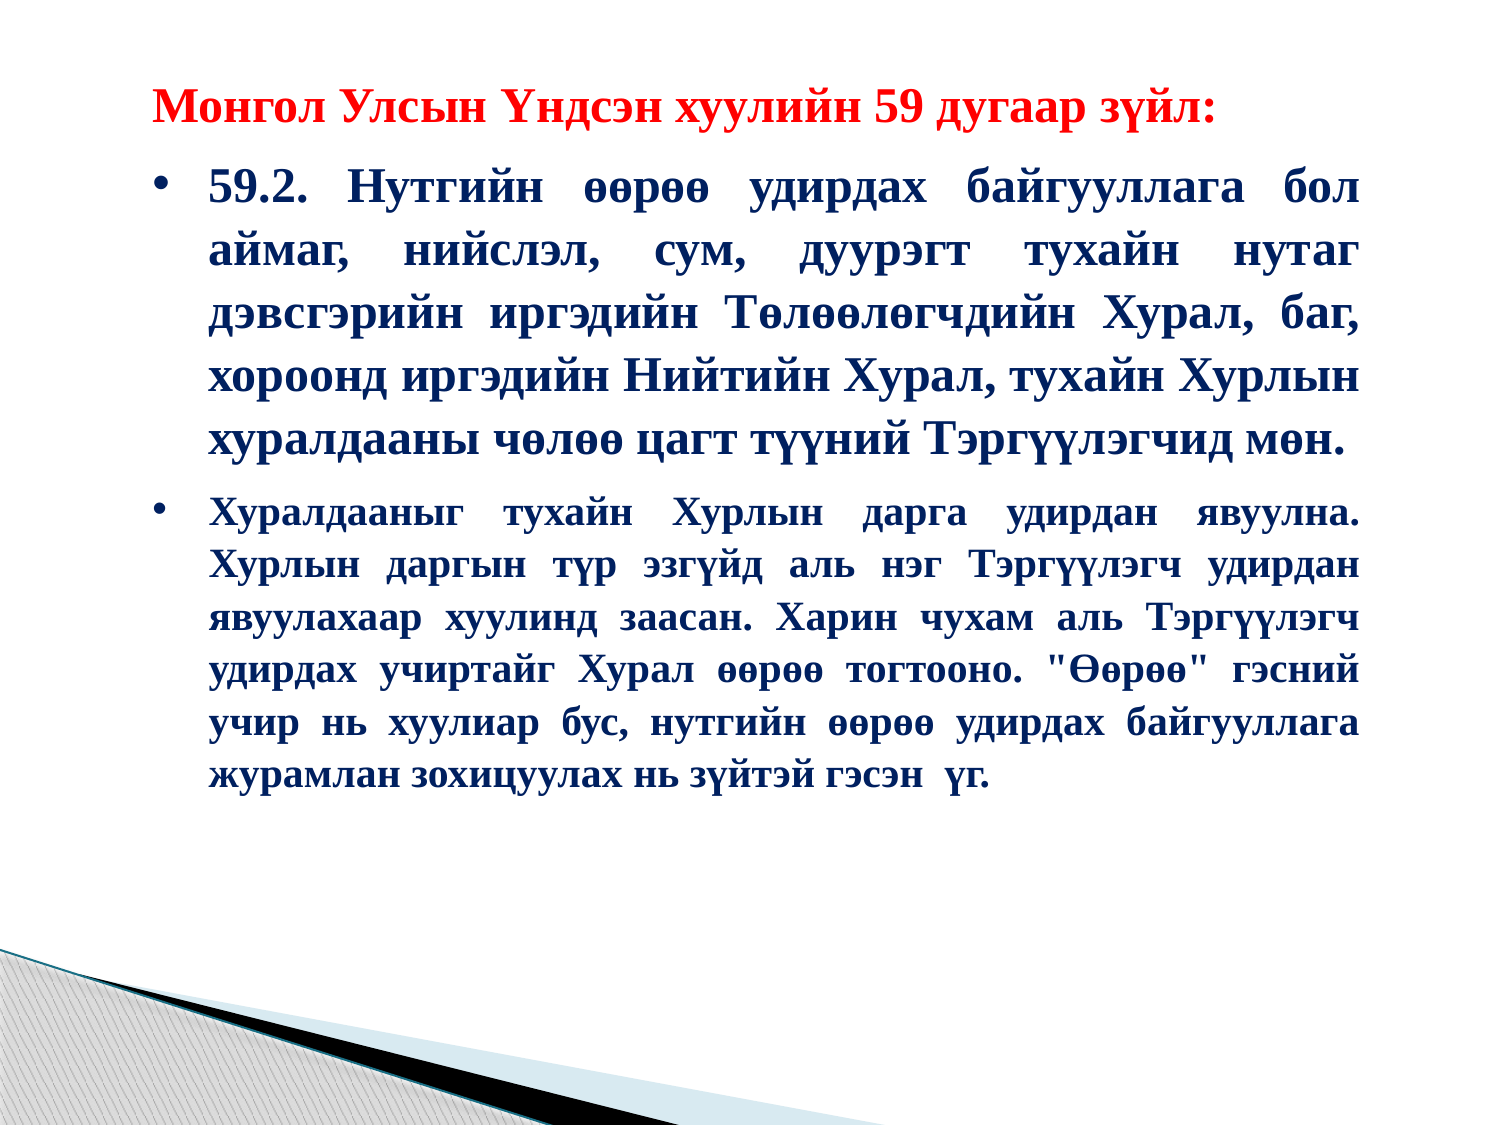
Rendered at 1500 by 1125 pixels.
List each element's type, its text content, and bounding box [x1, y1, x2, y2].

text_box Монгол Улсын Үндсэн хуулийн 59 дугаар зүйл: 59.2. Нутгийн өөрөө удирдах байгууллага бол аймаг, нийслэл, сум, дуурэгт тухайн нутаг дэвсгэрийн иргэдийн Төлөөлөгчдийн Хурал, баг, хороонд иргэдийн Нийтийн Хурал, тухайн Хурлын хуралдааны чөлөө цагт түүний Тэргүүлэгчид мөн. Хуралдааныг тухайн Хурлын дарга удирдан явуулна. Хурлын даргын түр эзгүйд аль нэг Тэргүүлэгч удирдан явуулахаар хуулинд заасан. Харин чухам аль Тэргүүлэгч удирдах учиртайг Хурал өөрөө тогтооно. "Өөрөө" гэсний учир нь хуулиар бус, нутгийн өөрөө удирдах байгууллага журамлан зохицуулах нь зүйтэй гэсэн үг. [137, 62, 1375, 804]
